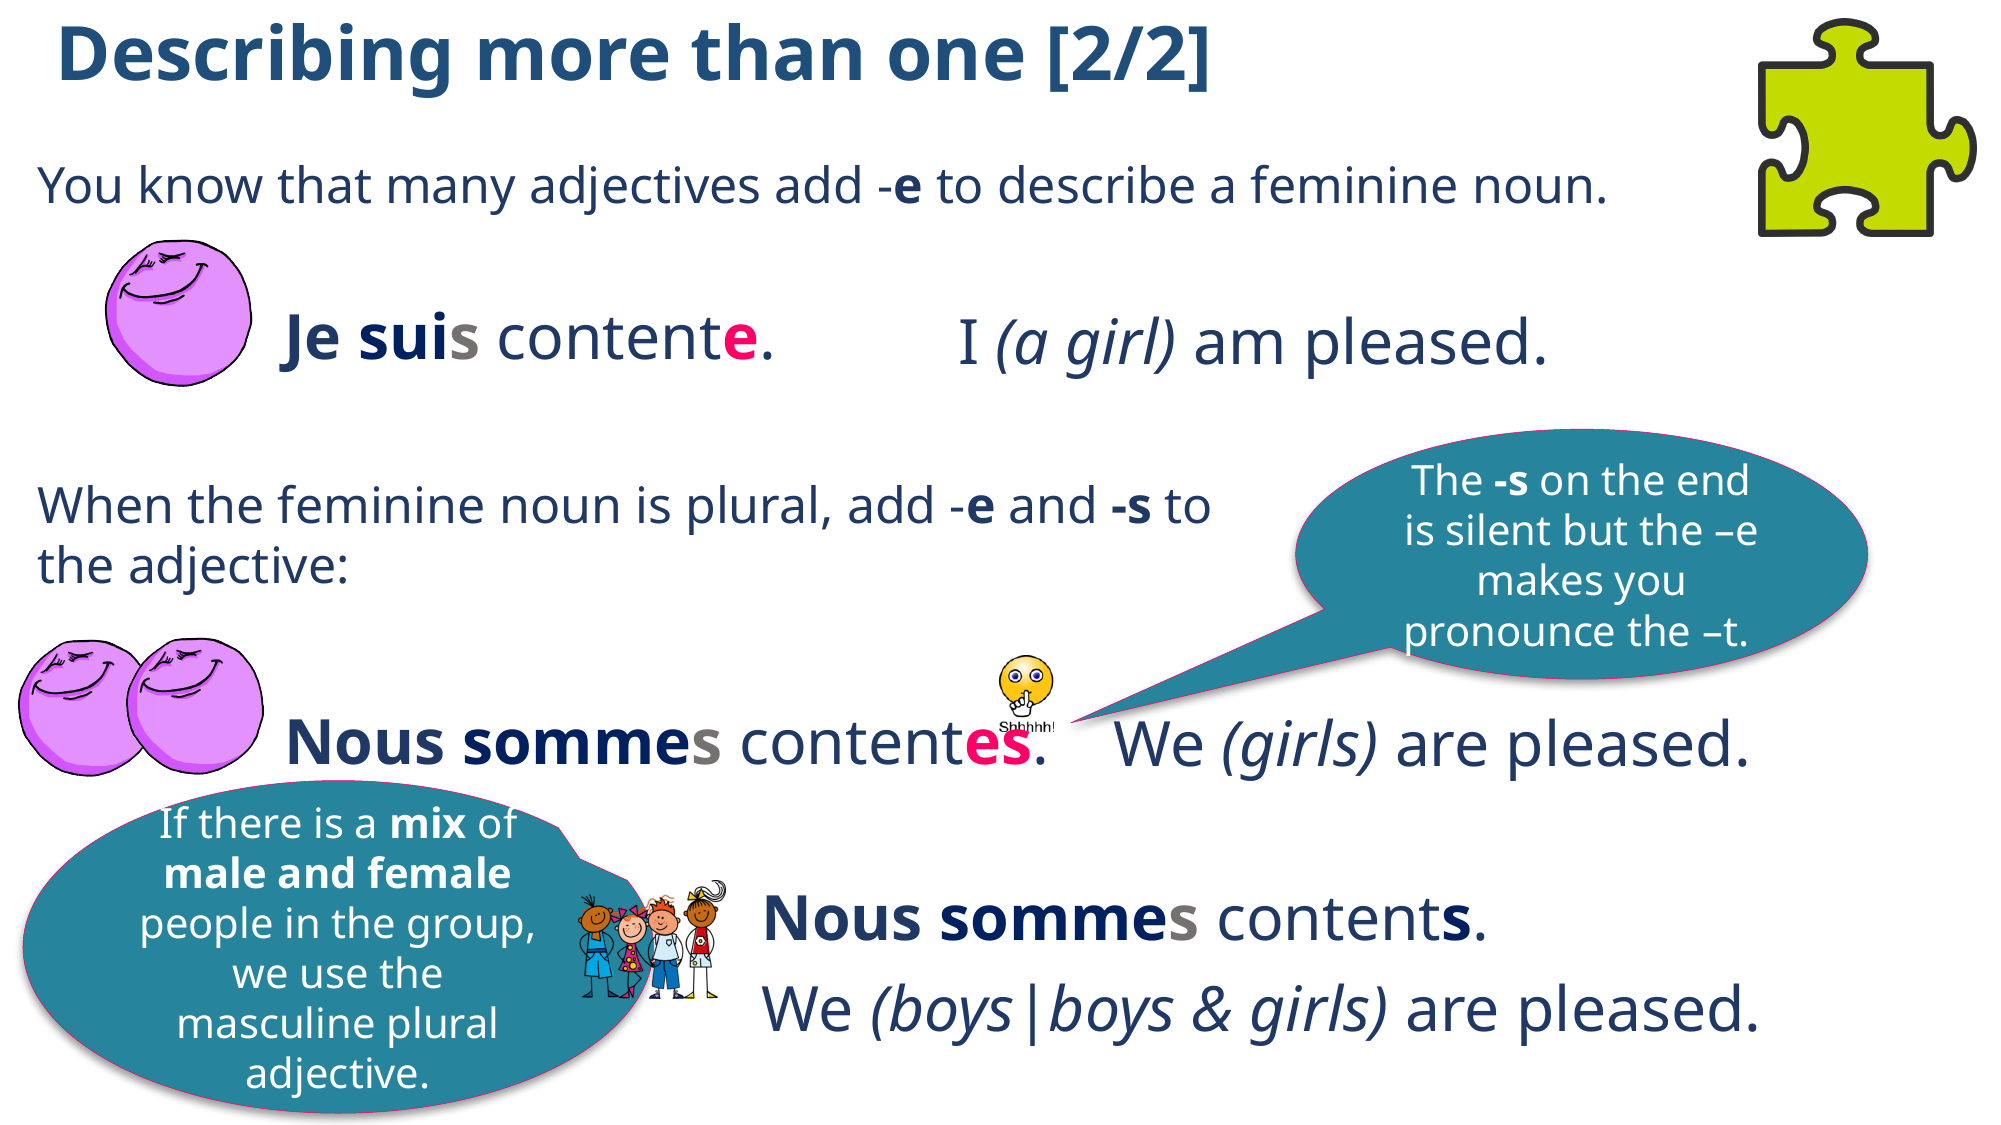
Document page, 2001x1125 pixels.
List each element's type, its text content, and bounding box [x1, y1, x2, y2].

text_box The -s on the end is silent but the –e makes you pronounce the –t. [1130, 429, 1868, 696]
text_box Je suis contente. [300, 289, 1069, 380]
text_box You know that many adjectives add -e to describe a feminine noun. [23, 146, 1714, 221]
text_box Nous sommes contentes. [307, 694, 1069, 785]
title Describing more than one [2/2] [55, 15, 1248, 109]
text_box We (boys|boys & girls) are pleased. [746, 961, 2000, 1052]
picture [93, 227, 296, 399]
picture [6, 626, 304, 788]
text_box If there is a mix of male and female people in the group, we use the masculine plural adjective. [22, 785, 632, 1114]
text_box When the feminine noun is plural, add -e and -s to the adjective: [23, 466, 1308, 602]
picture [578, 879, 726, 1000]
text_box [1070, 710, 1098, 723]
text_box We (girls) are pleased. [1098, 696, 1907, 787]
picture [999, 655, 1054, 732]
text_box I (a girl) am pleased. [943, 294, 1614, 384]
text_box Nous sommes contents. [746, 871, 1546, 961]
picture [1758, 18, 1978, 237]
